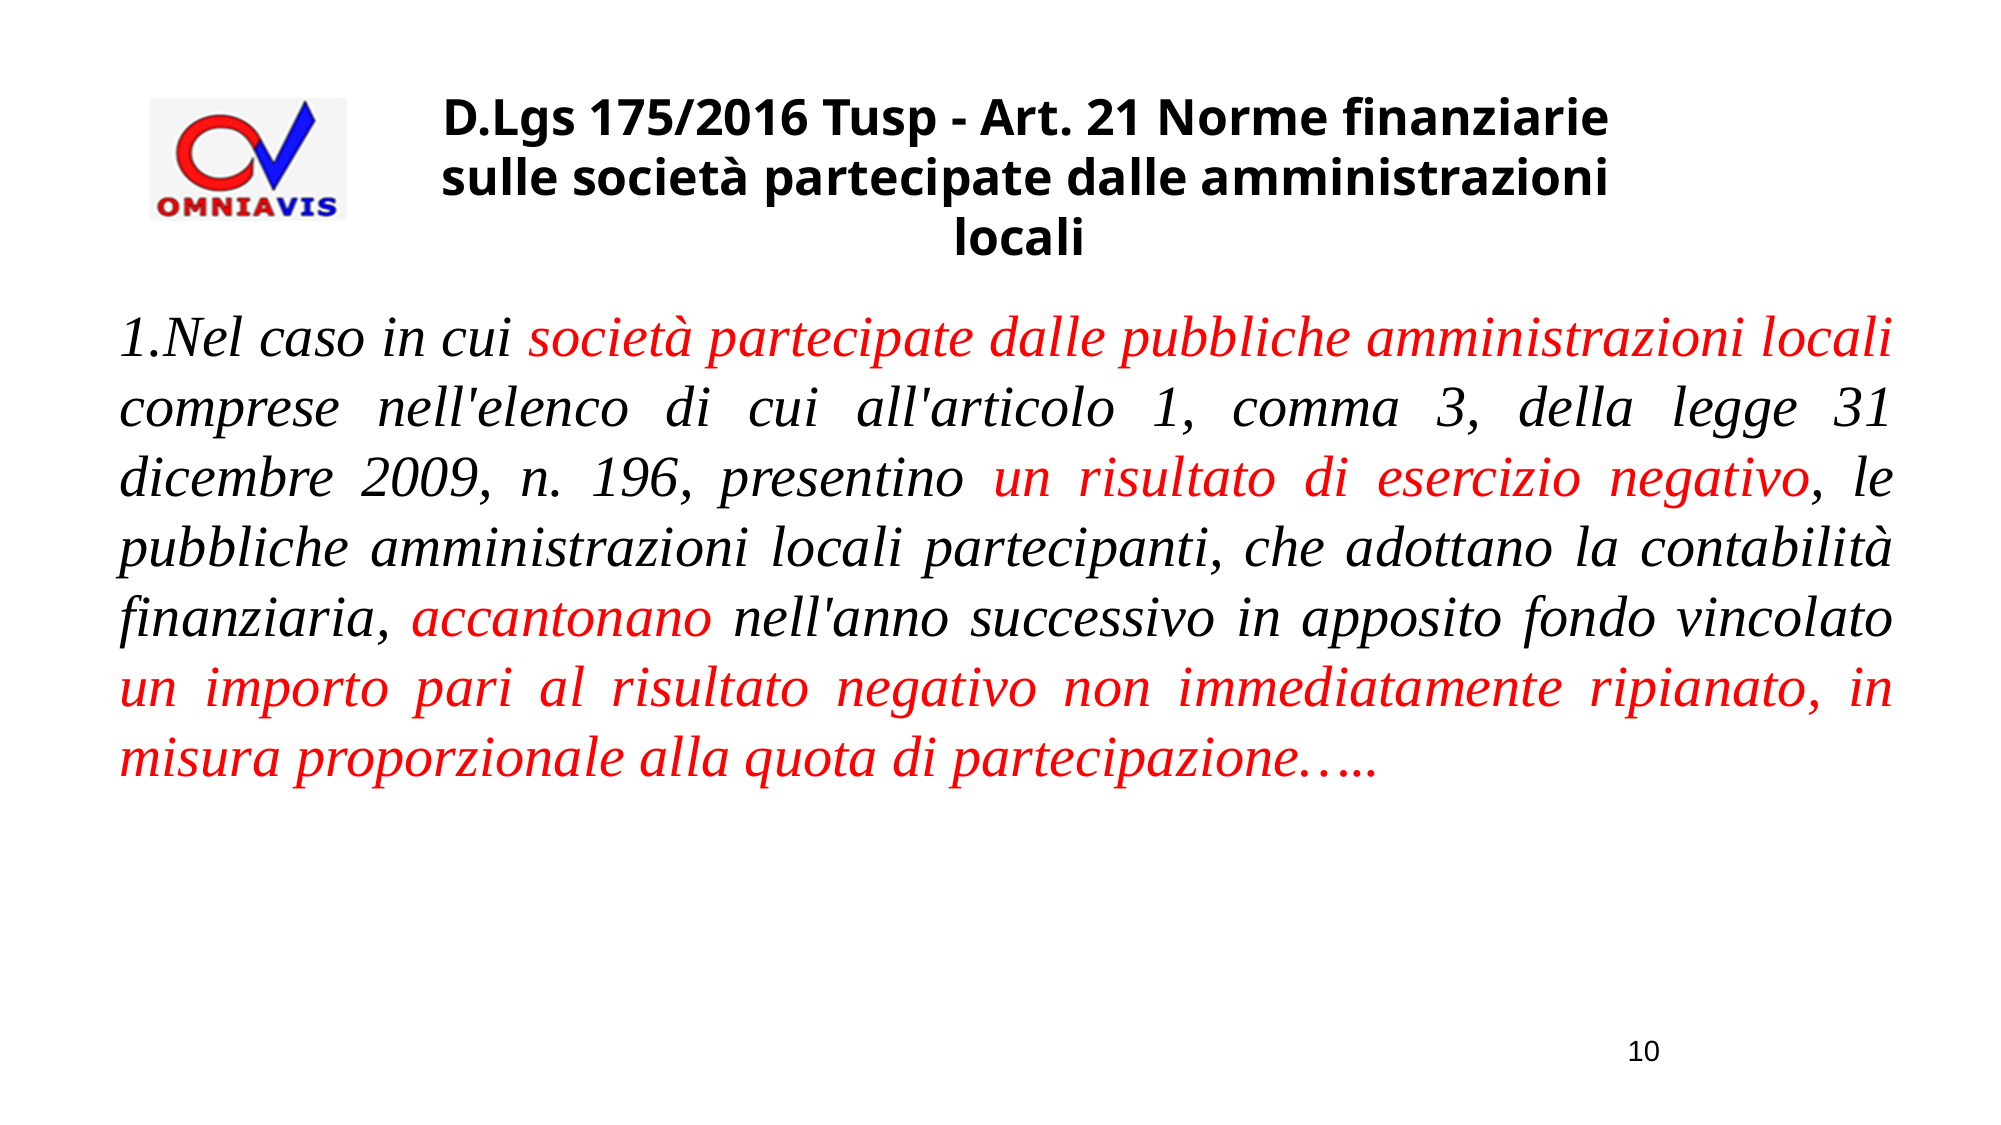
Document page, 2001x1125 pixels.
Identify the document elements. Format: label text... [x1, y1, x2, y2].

text_box D.Lgs 175/2016 Tusp - Art. 21 Norme finanziarie sulle società partecipate dalle amministrazioni locali [377, 77, 1675, 274]
text_box <numero> [1324, 1024, 1675, 1103]
picture [149, 98, 348, 222]
text_box 1.Nel caso in cui società partecipate dalle pubbliche amministrazioni locali comprese nell'elenco di cui all'articolo 1, comma 3, della legge 31 dicembre 2009, n. 196, presentino un risultato di esercizio negativo, le pubbliche amministrazioni locali partecipanti, che adottano la contabilità finanziaria, accantonano nell'anno successivo in apposito fondo vincolato un importo pari al risultato negativo non immediatamente ripianato, in misura proporzionale alla quota di partecipazione….. [104, 290, 1910, 916]
